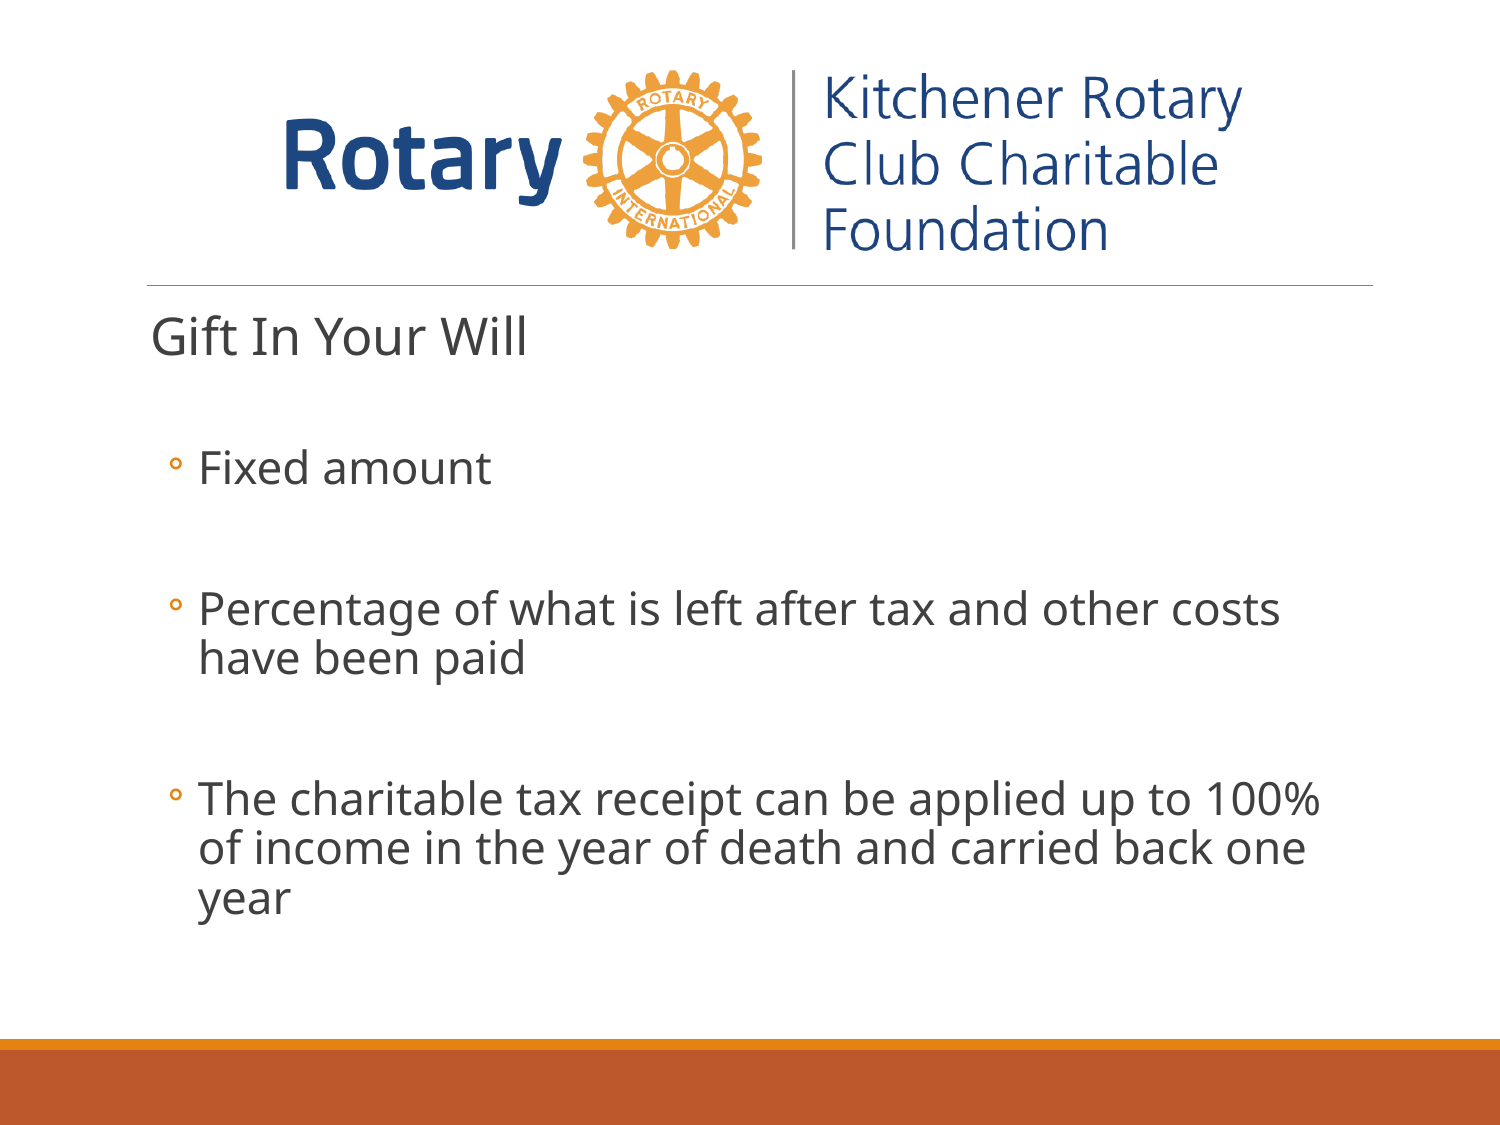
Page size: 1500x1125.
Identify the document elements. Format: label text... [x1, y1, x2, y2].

picture [123, 0, 1299, 403]
list Gift In Your Will Fixed amount Percentage of what is left after tax and other costs have been paid The charitable tax receipt can be applied up to 100% of income in the year of death and carried back one year [135, 302, 1373, 963]
